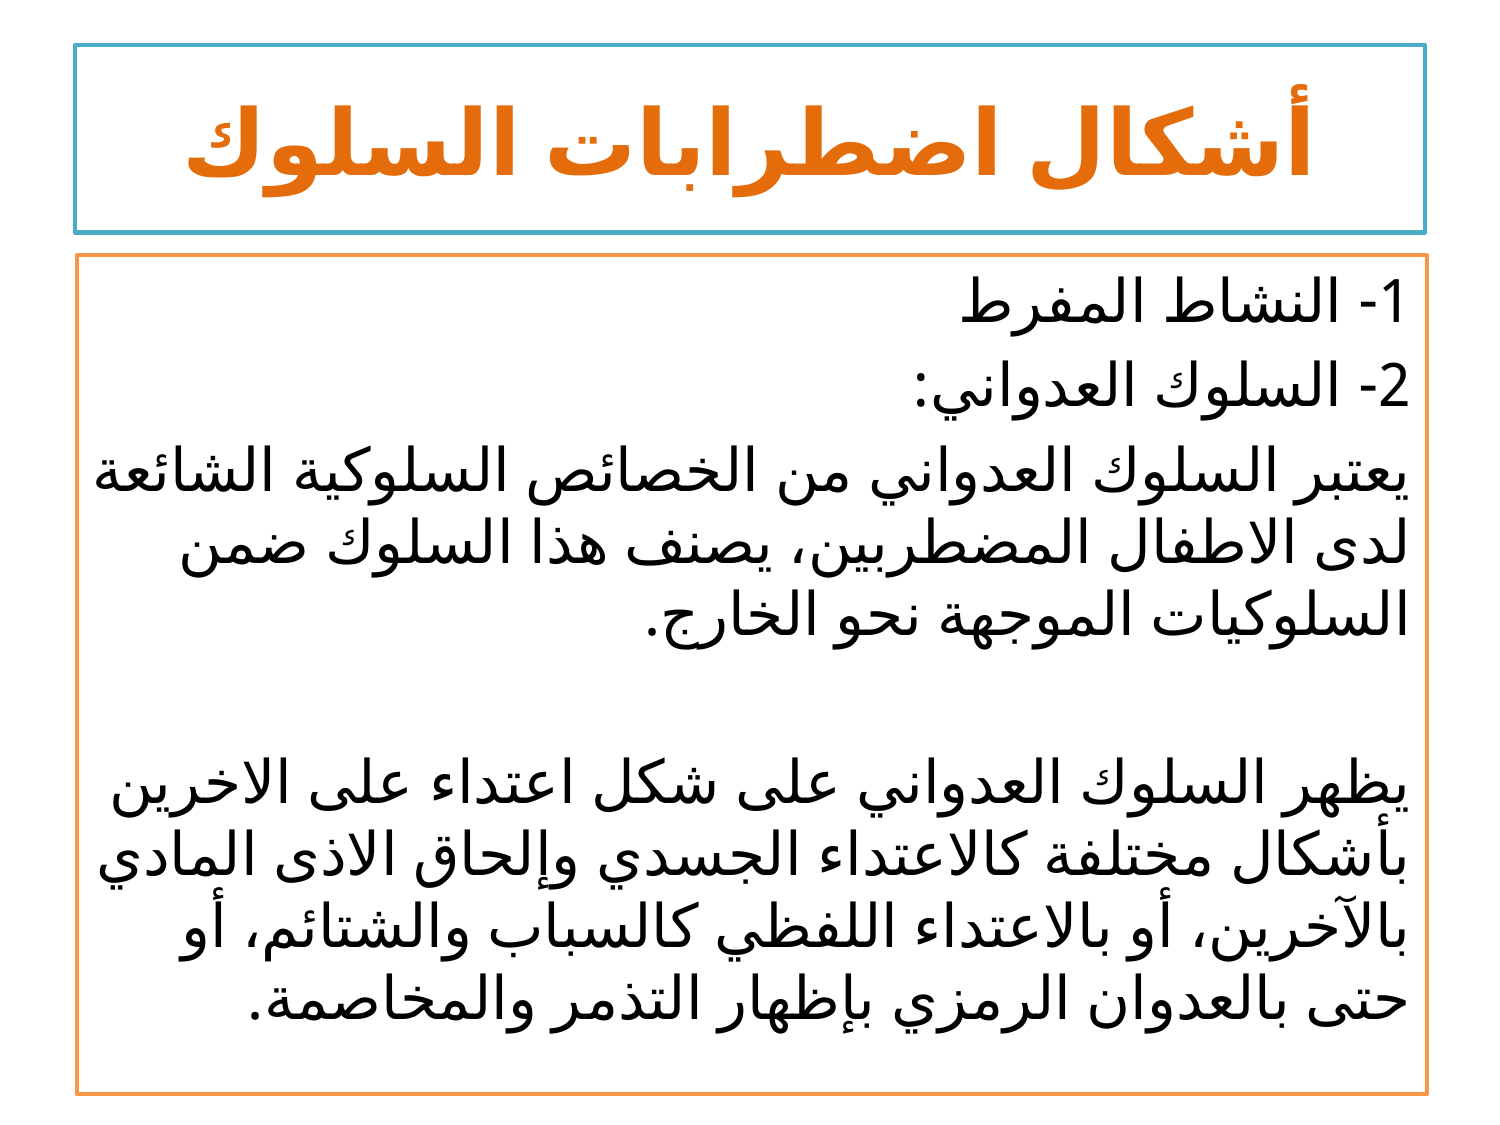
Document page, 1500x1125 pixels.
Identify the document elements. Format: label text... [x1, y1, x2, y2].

title أشكال اضطرابات السلوك [73, 43, 1427, 235]
list 1- النشاط المفرط 2- السلوك العدواني: يعتبر السلوك العدواني من الخصائص السلوكية الشائعة لدى الاطفال المضطربين، يصنف هذا السلوك ضمن السلوكيات الموجهة نحو الخارج. يظهر السلوك العدواني على شكل اعتداء على الاخرين بأشكال مختلفة كالاعتداء الجسدي وإلحاق الاذى المادي بالآخرين، أو بالاعتداء اللفظي كالسباب والشتائم، أو حتى بالعدوان الرمزي بإظهار التذمر والمخاصمة. [75, 253, 1429, 1096]
